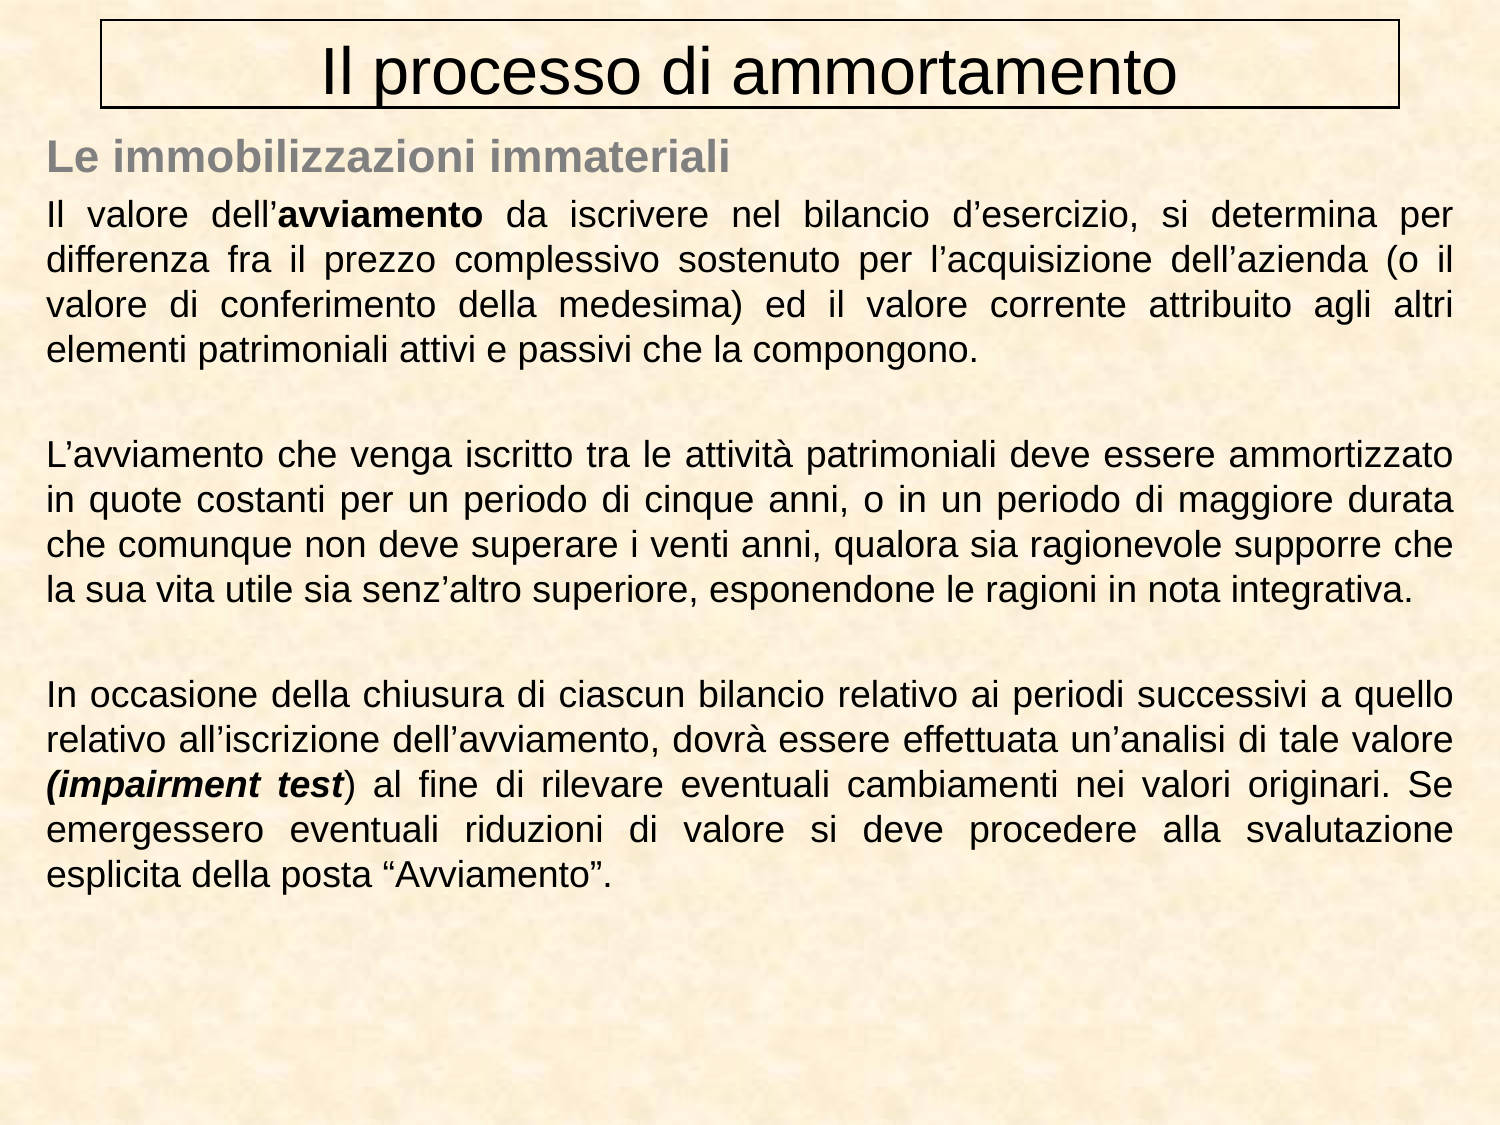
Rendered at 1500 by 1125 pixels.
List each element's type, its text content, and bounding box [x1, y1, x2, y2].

text_box Il processo di ammortamento [100, 20, 1400, 108]
picture [0, 0, 1500, 1125]
list Le immobilizzazioni immateriali Il valore dell’avviamento da iscrivere nel bilancio d’esercizio, si determina per differenza fra il prezzo complessivo sostenuto per l’acquisizione dell’azienda (o il valore di conferimento della medesima) ed il valore corrente attribuito agli altri elementi patrimoniali attivi e passivi che la compongono. L’avviamento che venga iscritto tra le attività patrimoniali deve essere ammortizzato in quote costanti per un periodo di cinque anni, o in un periodo di maggiore durata che comunque non deve superare i venti anni, qualora sia ragionevole supporre che la sua vita utile sia senz’altro superiore, esponendone le ragioni in nota integrativa. In occasione della chiusura di ciascun bilancio relativo ai periodi successivi a quello relativo all’iscrizione dell’avviamento, dovrà essere effettuata un’analisi di tale valore (impairment test) al fine di rilevare eventuali cambiamenti nei valori originari. Se emergessero eventuali riduzioni di valore si deve procedere alla svalutazione esplicita della posta “Avviamento”. [31, 119, 1469, 1006]
